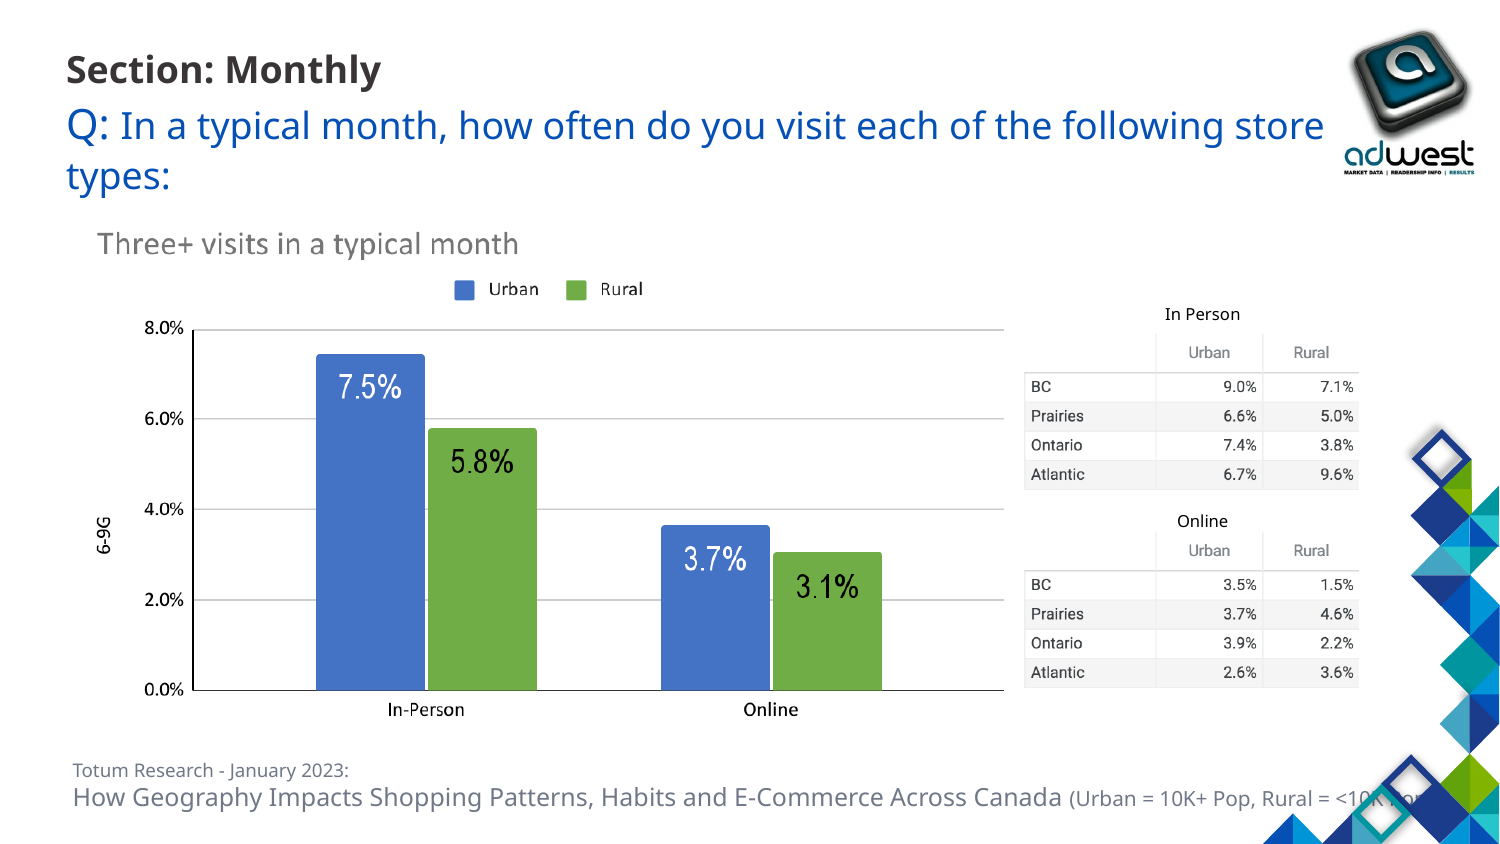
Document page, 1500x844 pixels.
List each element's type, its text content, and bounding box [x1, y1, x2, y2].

picture [65, 201, 1359, 748]
title Q: In a typical month, how often do you visit each of the following store types: Indoor Shopping Mall [51, 82, 1449, 177]
title Section: Monthly [51, 30, 1449, 82]
picture [1342, 26, 1476, 177]
text_box In Person [1063, 293, 1343, 331]
text_box Online [1063, 504, 1343, 530]
